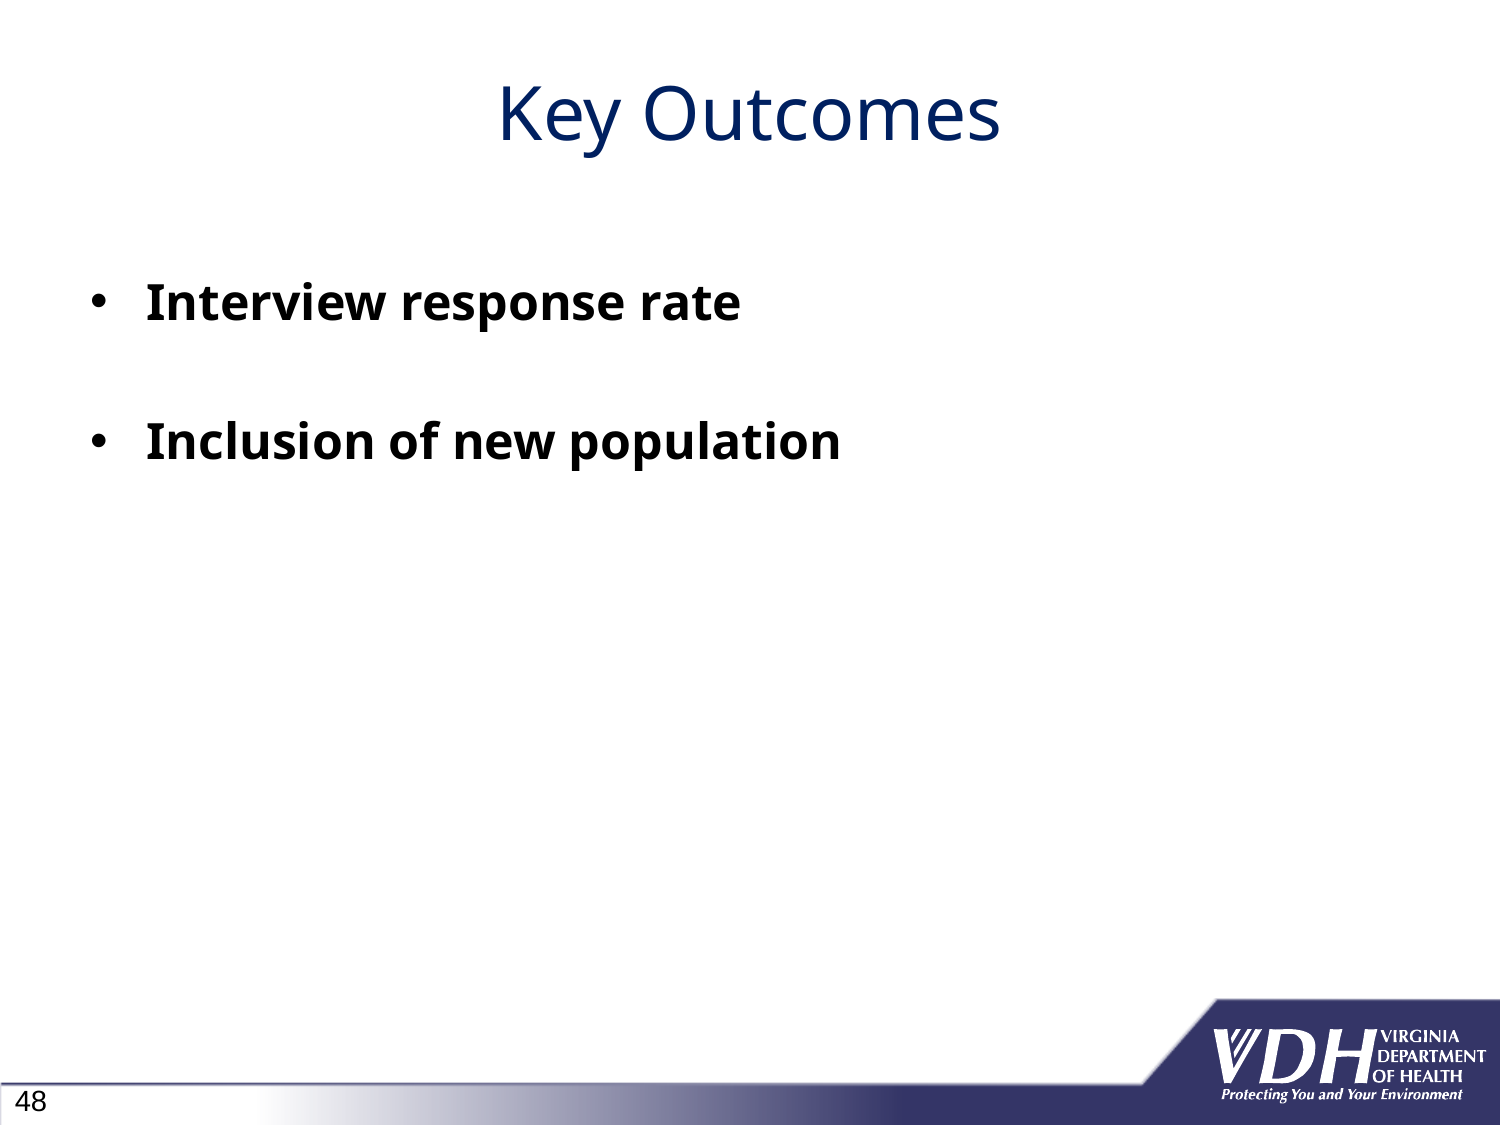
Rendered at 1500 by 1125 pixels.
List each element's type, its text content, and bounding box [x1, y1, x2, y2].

list Interview response rate Inclusion of new population [74, 262, 1426, 951]
title Key Outcomes [74, 24, 1426, 163]
